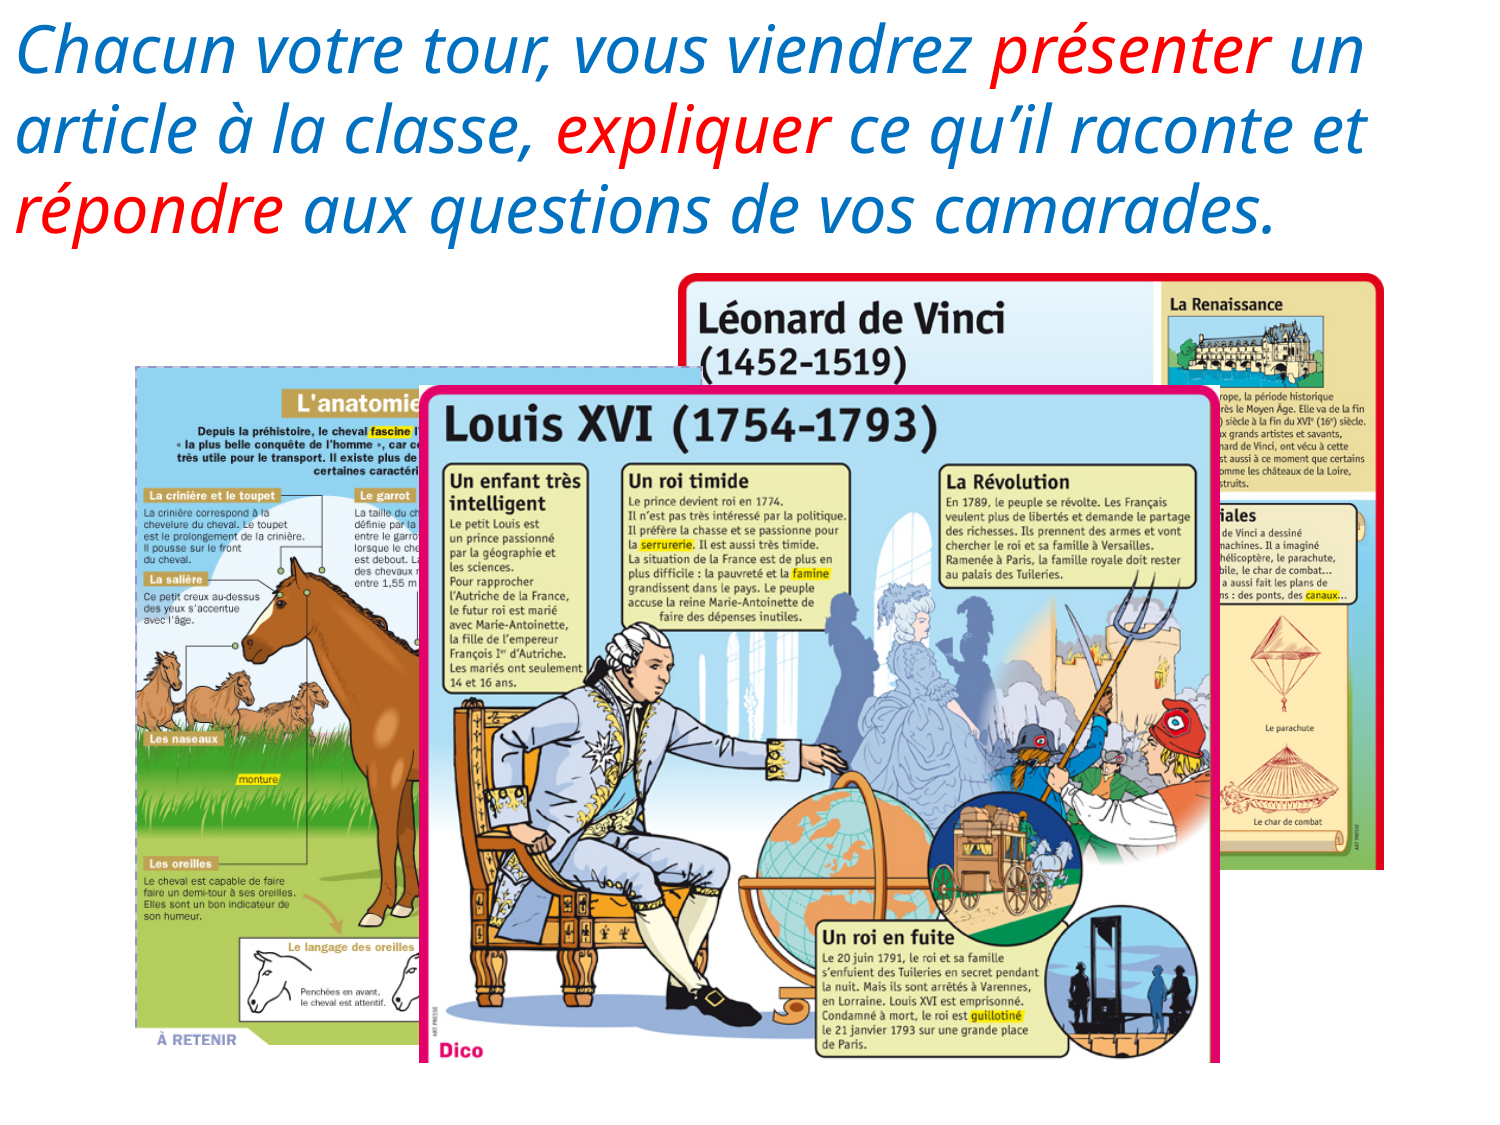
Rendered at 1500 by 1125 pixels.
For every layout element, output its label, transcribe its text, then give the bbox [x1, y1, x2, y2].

picture [135, 272, 1384, 1063]
text_box Chacun votre tour, vous viendrez présenter un article à la classe, expliquer ce qu’il raconte et répondre aux questions de vos camarades. [0, 0, 1500, 255]
